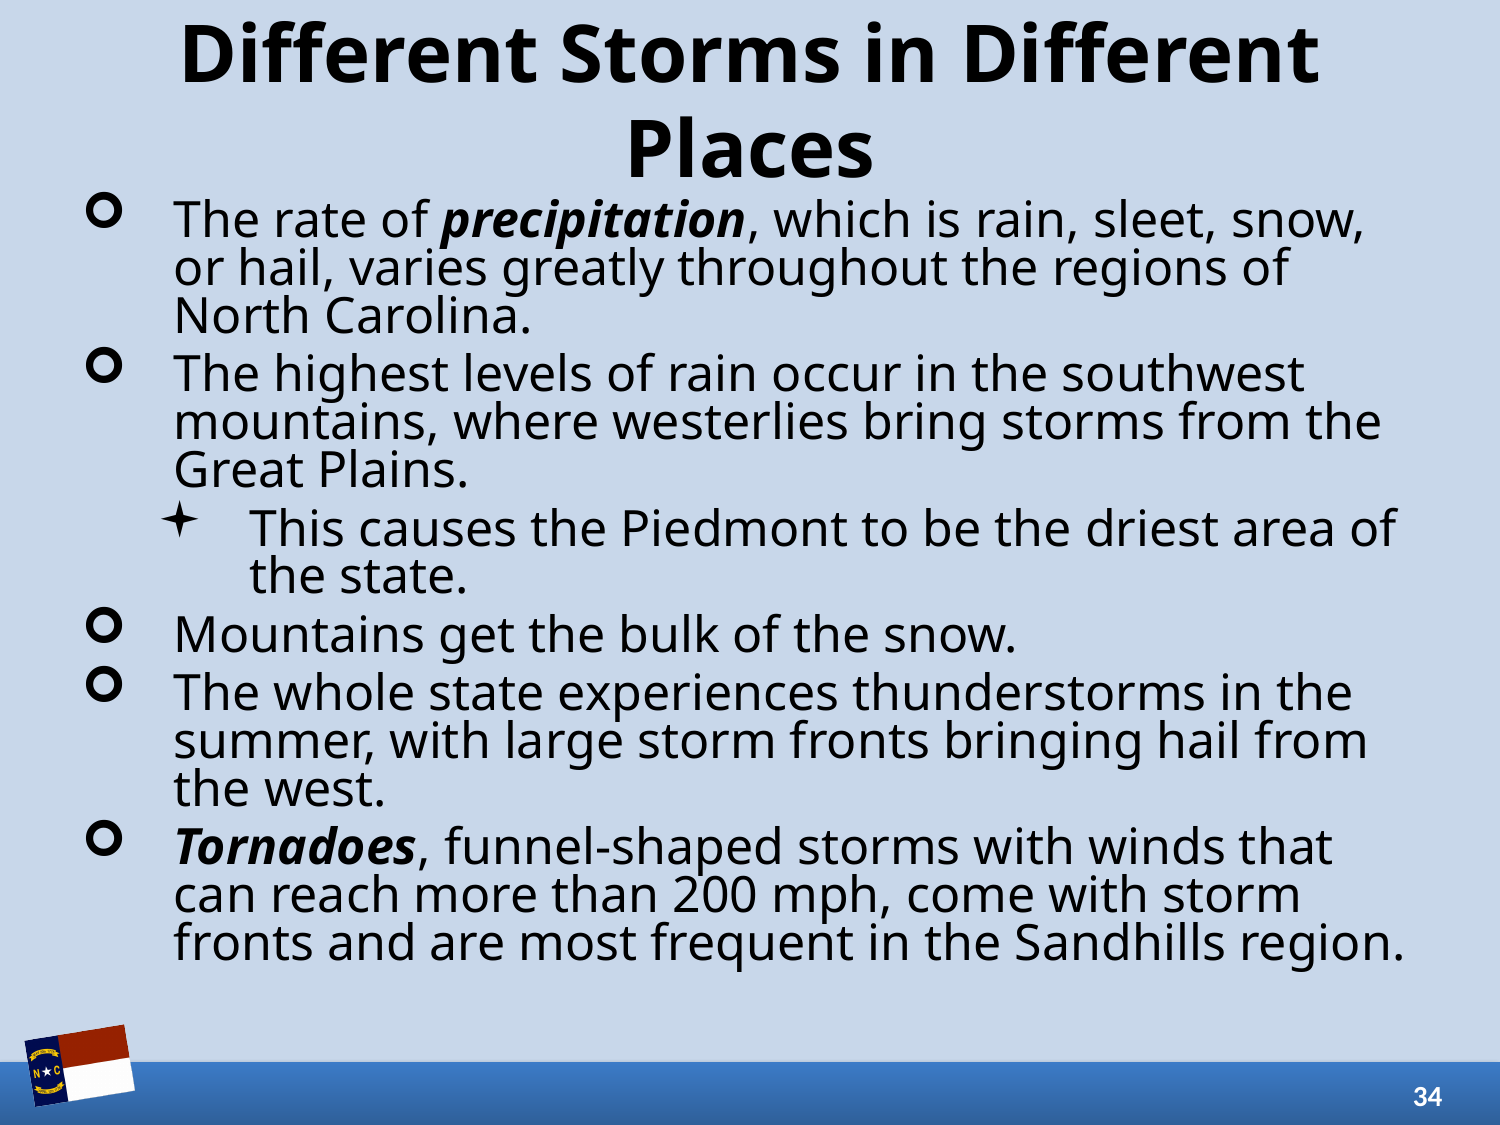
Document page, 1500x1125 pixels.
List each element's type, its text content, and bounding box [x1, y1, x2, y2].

slide_number 34 [1398, 1070, 1451, 1120]
list The rate of precipitation, which is rain, sleet, snow, or hail, varies greatly throughout the regions of North Carolina. The highest levels of rain occur in the southwest mountains, where westerlies bring storms from the Great Plains. This causes the Piedmont to be the driest area of the state. Mountains get the bulk of the snow. The whole state experiences thunderstorms in the summer, with large storm fronts bringing hail from the west. Tornadoes, funnel-shaped storms with winds that can reach more than 200 mph, come with storm fronts and are most frequent in the Sandhills region. [73, 191, 1425, 1072]
title Different Storms in Different Places [74, 3, 1426, 193]
picture [25, 1033, 135, 1107]
